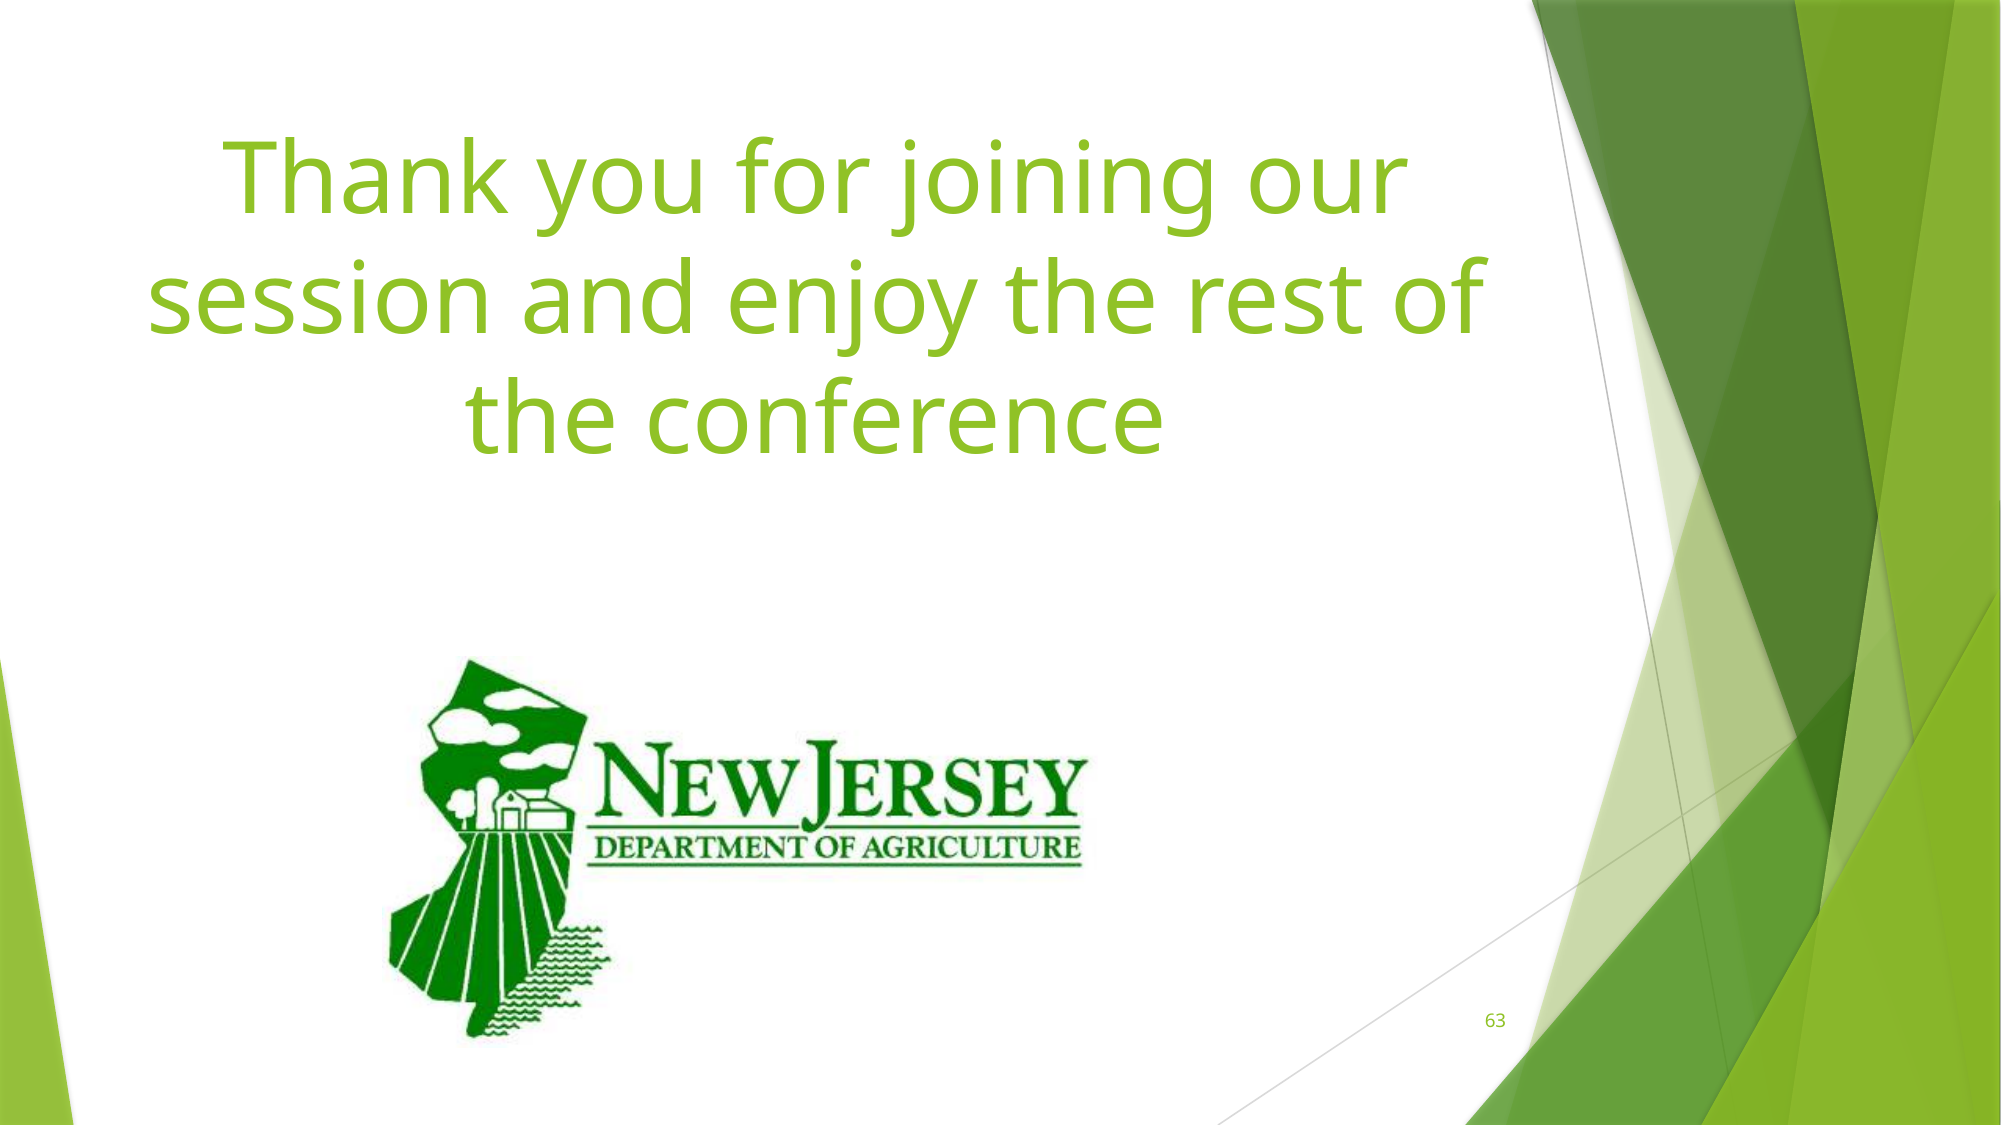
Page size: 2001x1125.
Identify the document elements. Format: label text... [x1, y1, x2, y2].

title Thank you for joining our session and enjoy the rest of the conference [111, 105, 1522, 621]
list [381, 655, 1099, 1049]
slide_number 63 [1409, 991, 1522, 1051]
